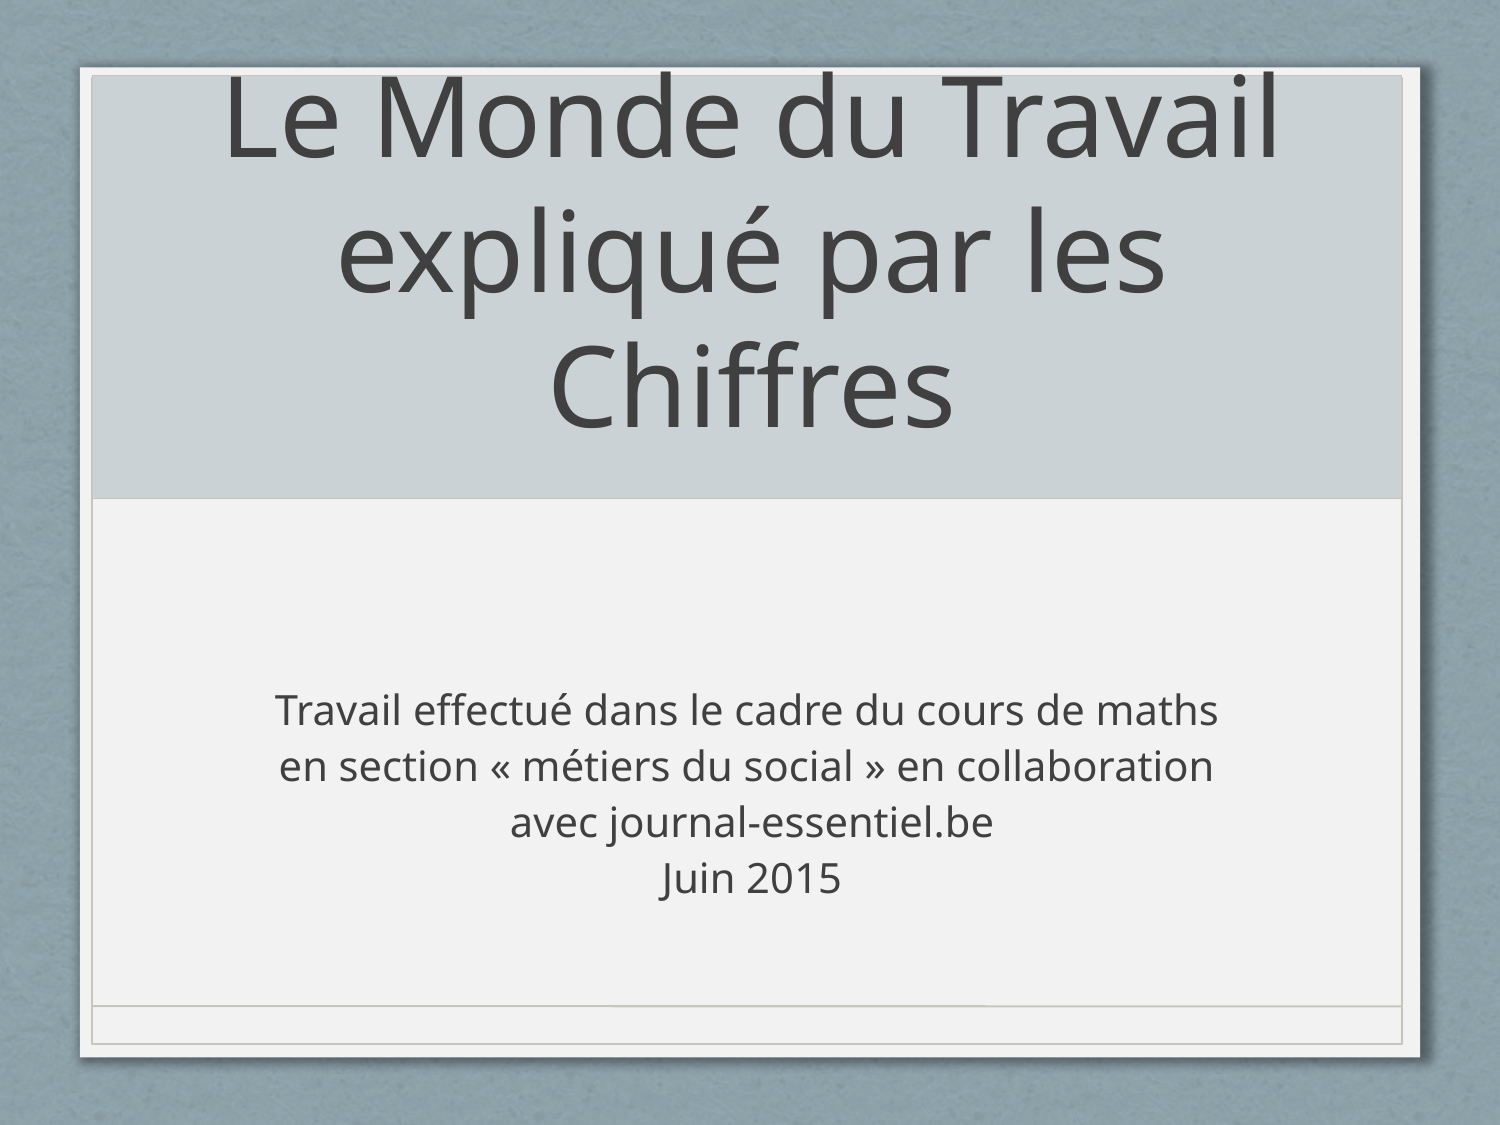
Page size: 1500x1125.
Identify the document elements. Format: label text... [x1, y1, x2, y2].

title Le Monde du Travail expliqué par les Chiffres [150, 141, 1355, 458]
subtitle Travail effectué dans le cadre du cours de maths en section « métiers du social » en collaboration avec journal-essentiel.be Juin 2015 [150, 675, 1355, 964]
